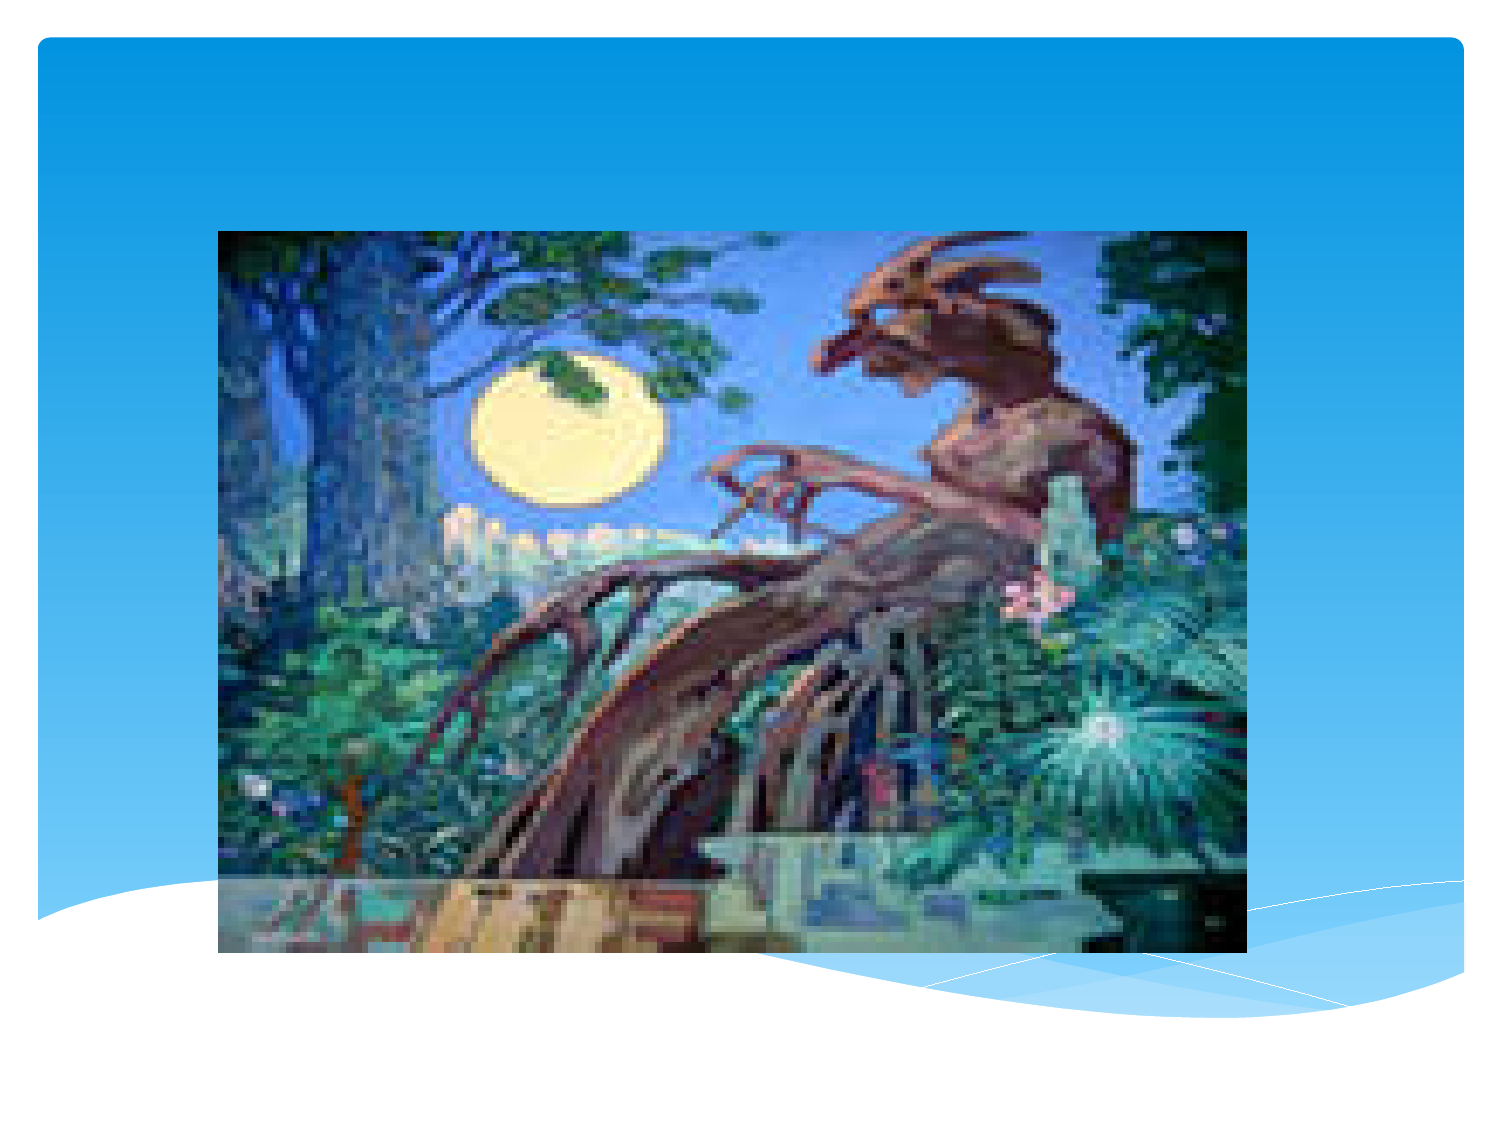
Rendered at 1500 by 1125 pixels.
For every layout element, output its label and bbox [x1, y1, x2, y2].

picture [218, 231, 1247, 953]
